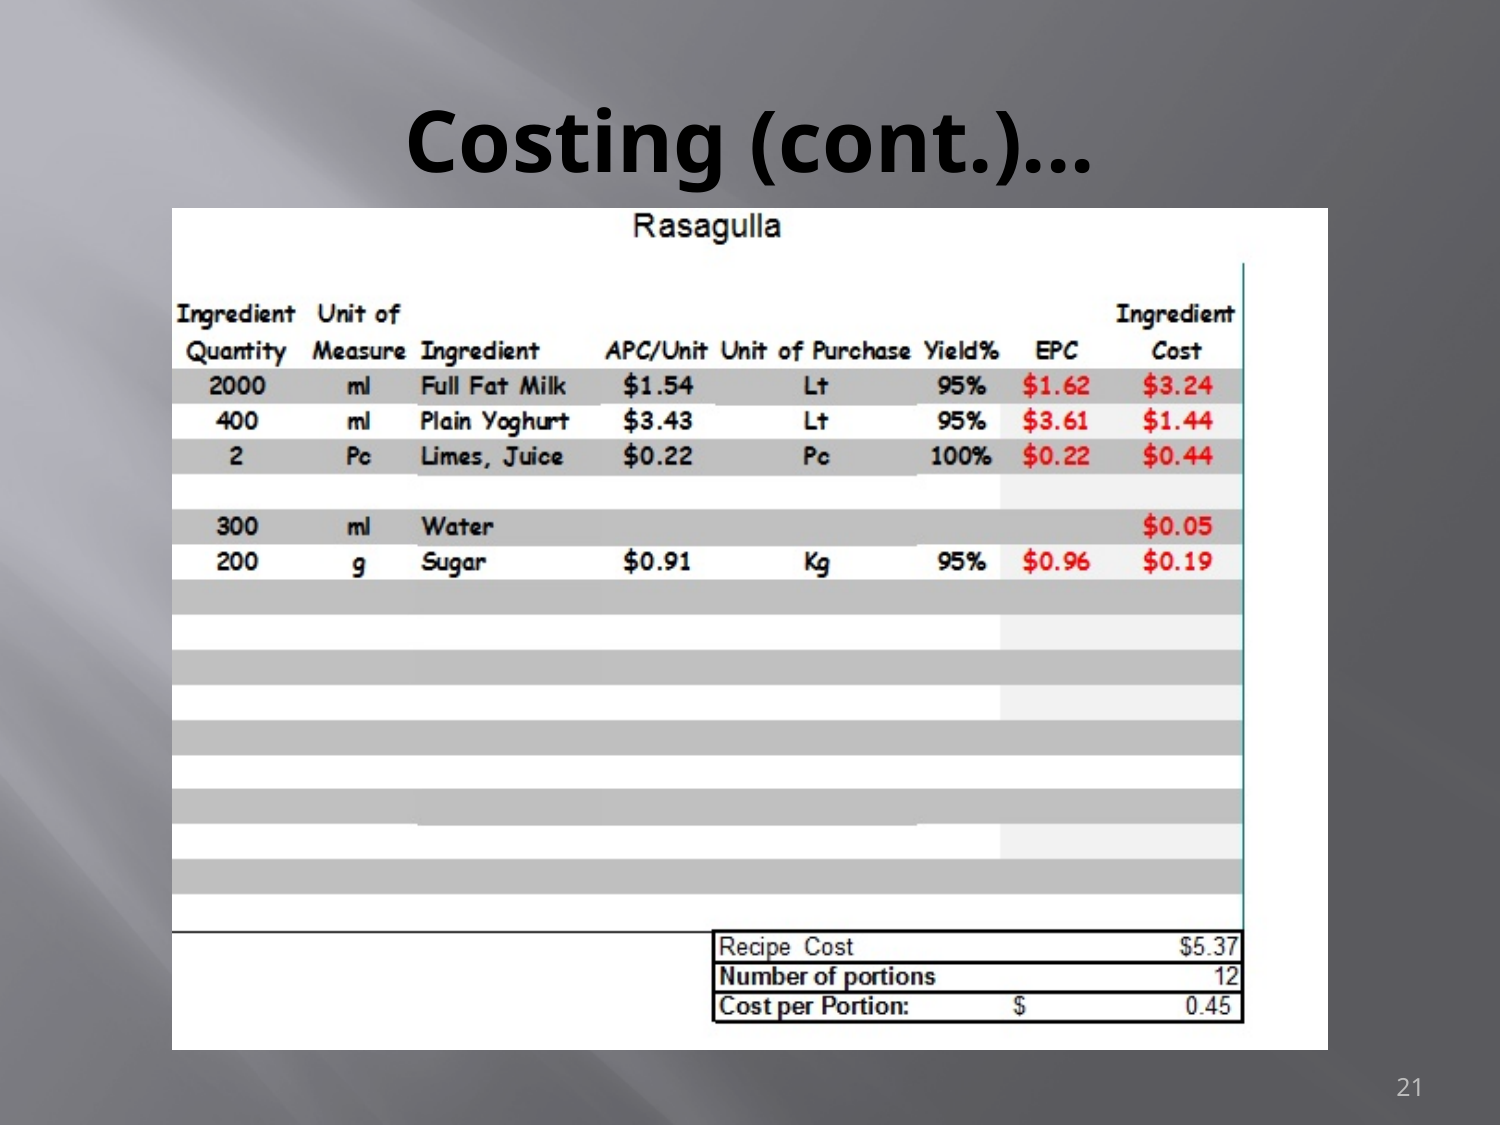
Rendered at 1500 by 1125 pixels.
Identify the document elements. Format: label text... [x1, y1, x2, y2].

slide_number 21 [1299, 1052, 1425, 1113]
title Costing (cont.)... [75, 45, 1425, 233]
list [171, 207, 1328, 1050]
